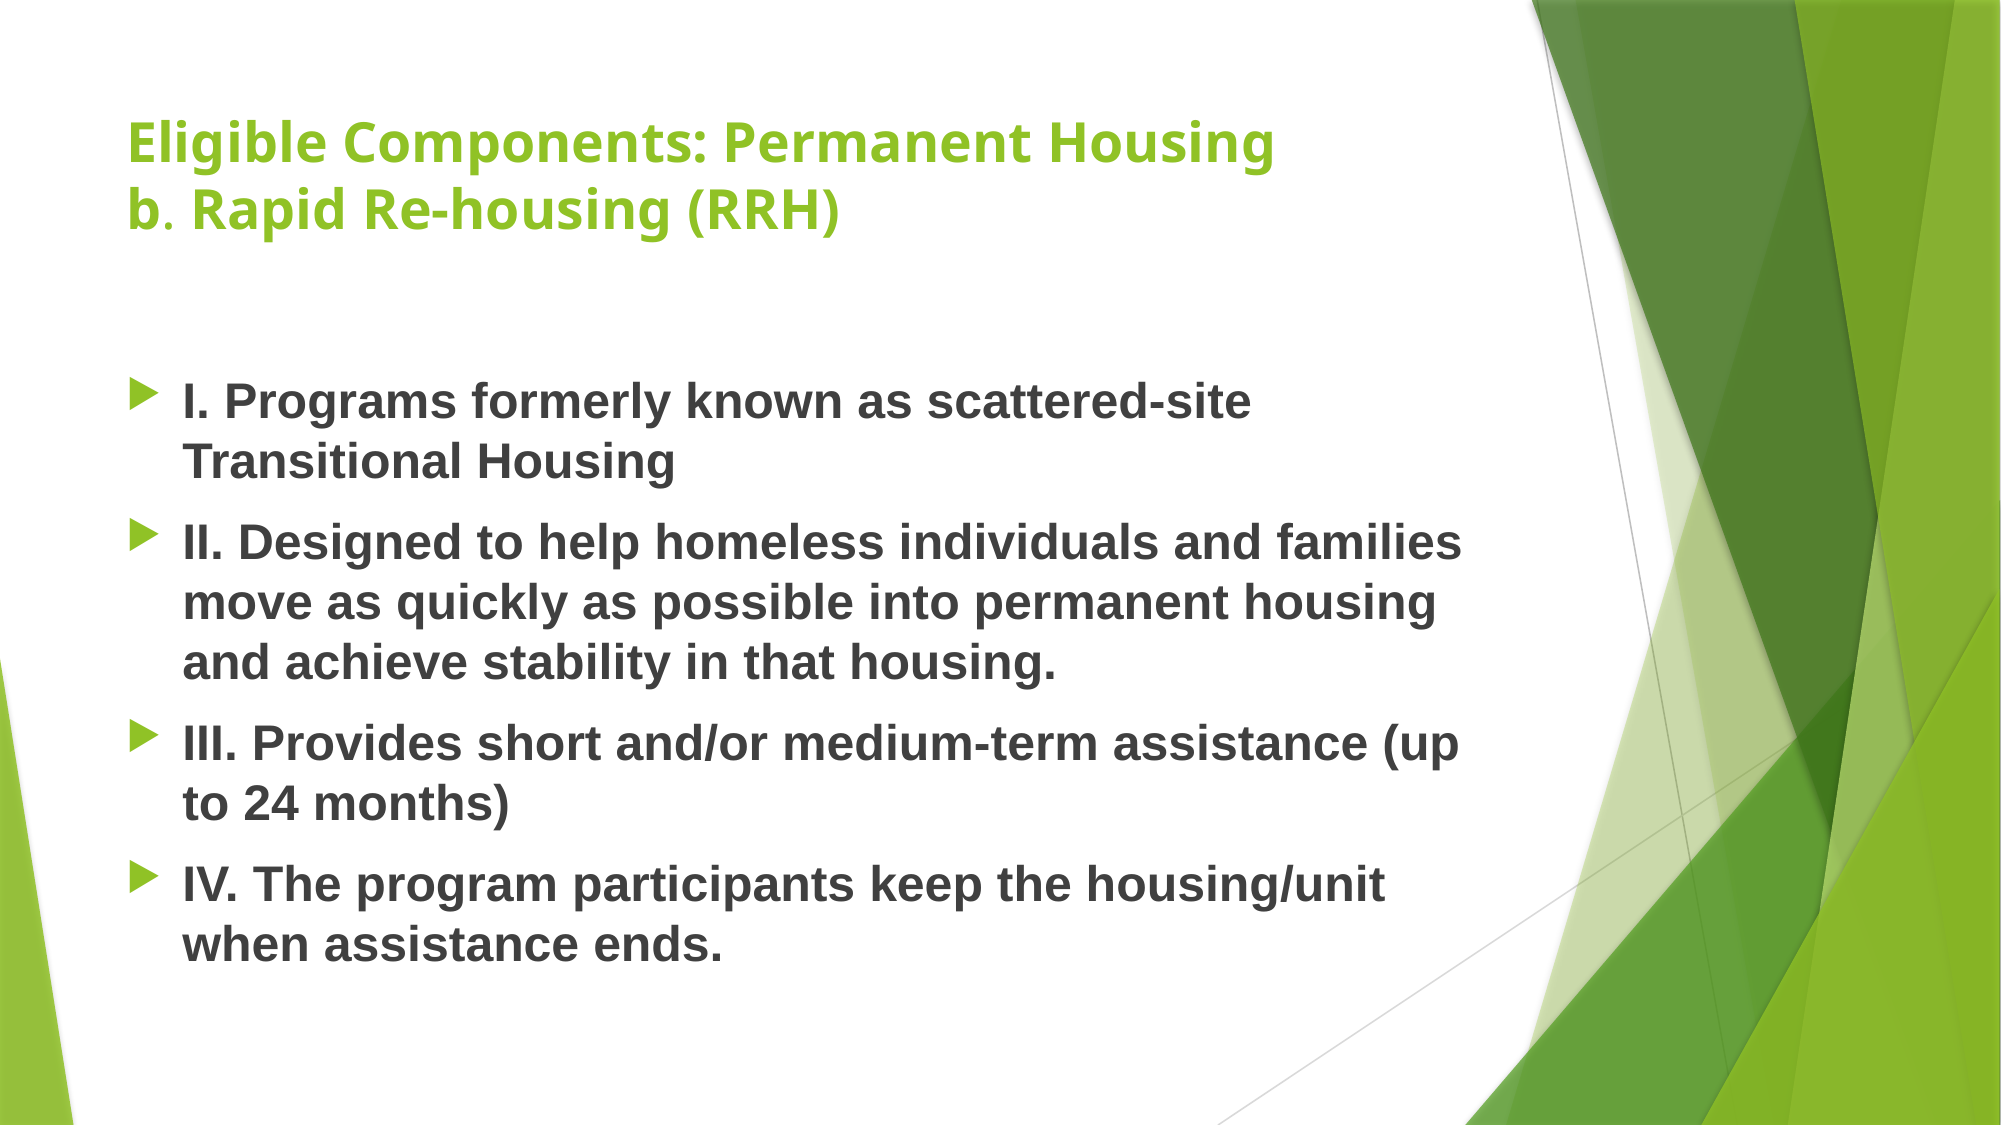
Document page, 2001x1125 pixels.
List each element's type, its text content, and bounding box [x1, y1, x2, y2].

list I. Programs formerly known as scattered-site Transitional Housing II. Designed to help homeless individuals and families move as quickly as possible into permanent housing and achieve stability in that housing. III. Provides short and/or medium-term assistance (up to 24 months) IV. The program participants keep the housing/unit when assistance ends. [111, 295, 1522, 991]
title Eligible Components: Permanent Housing b. Rapid Re-housing (RRH) [111, 99, 1522, 295]
